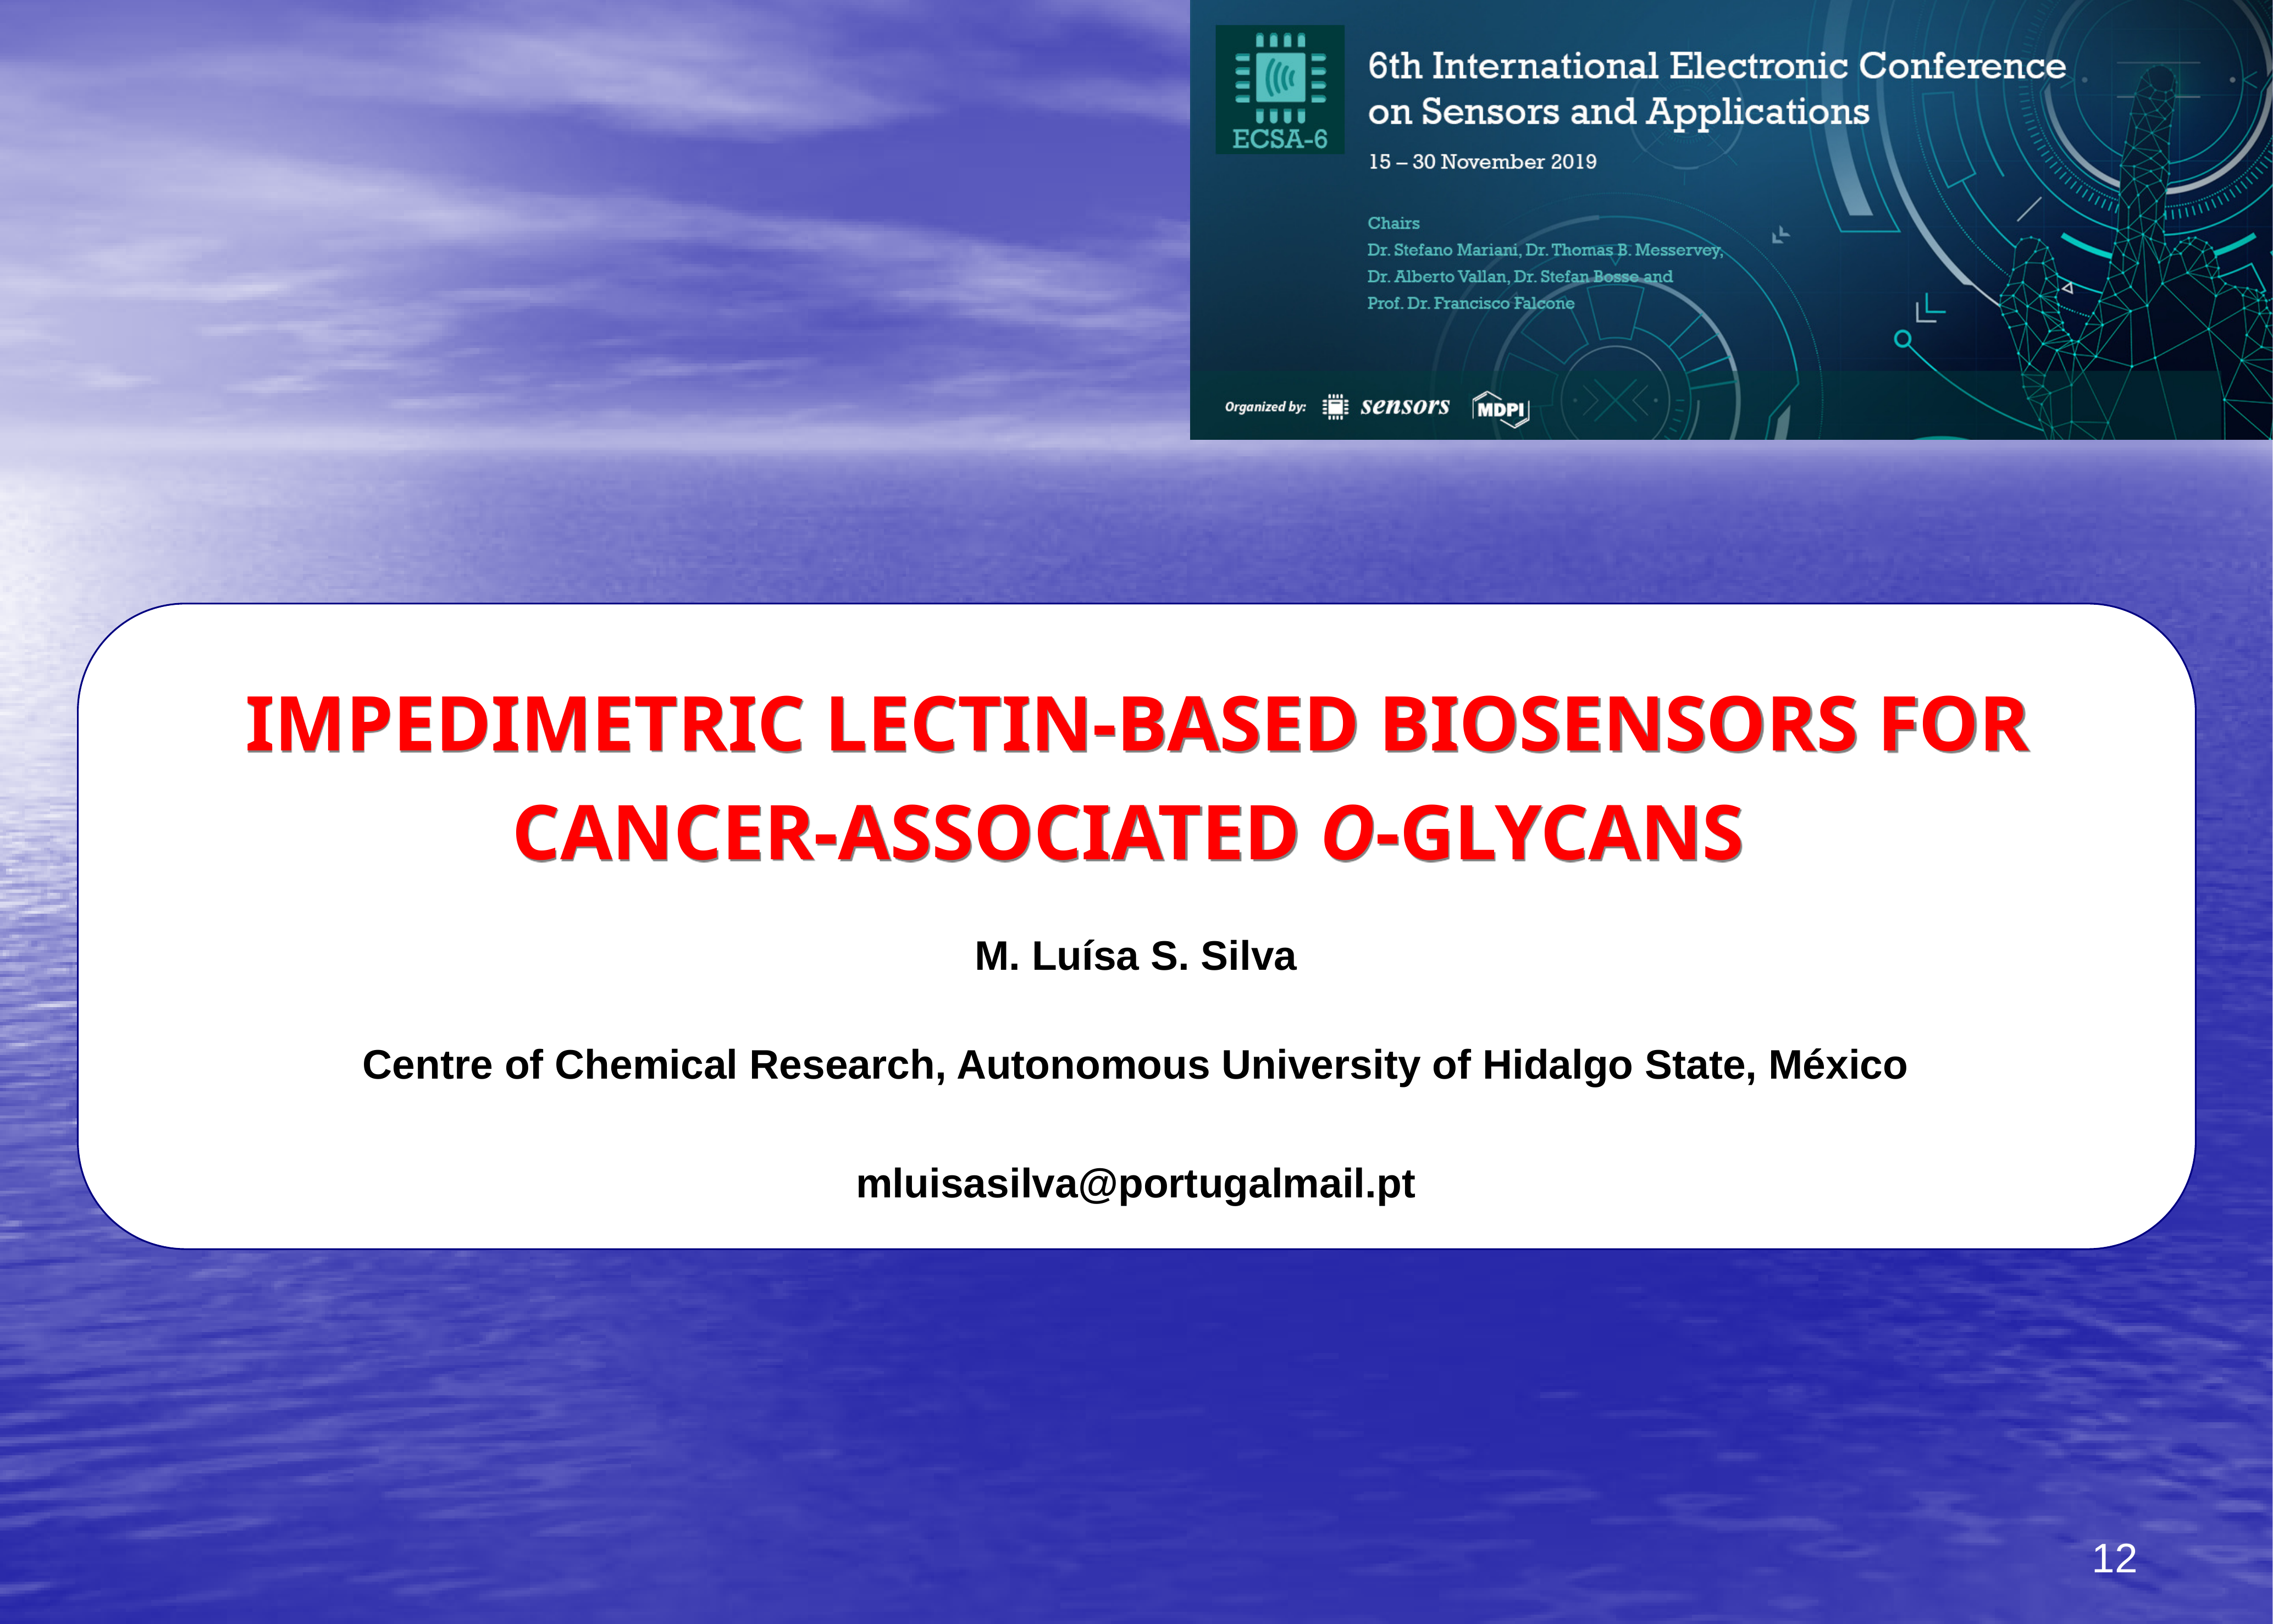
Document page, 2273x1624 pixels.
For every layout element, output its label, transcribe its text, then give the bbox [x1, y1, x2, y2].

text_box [0, 0, 2273, 1294]
slide_number 12 [1628, 1478, 2159, 1592]
